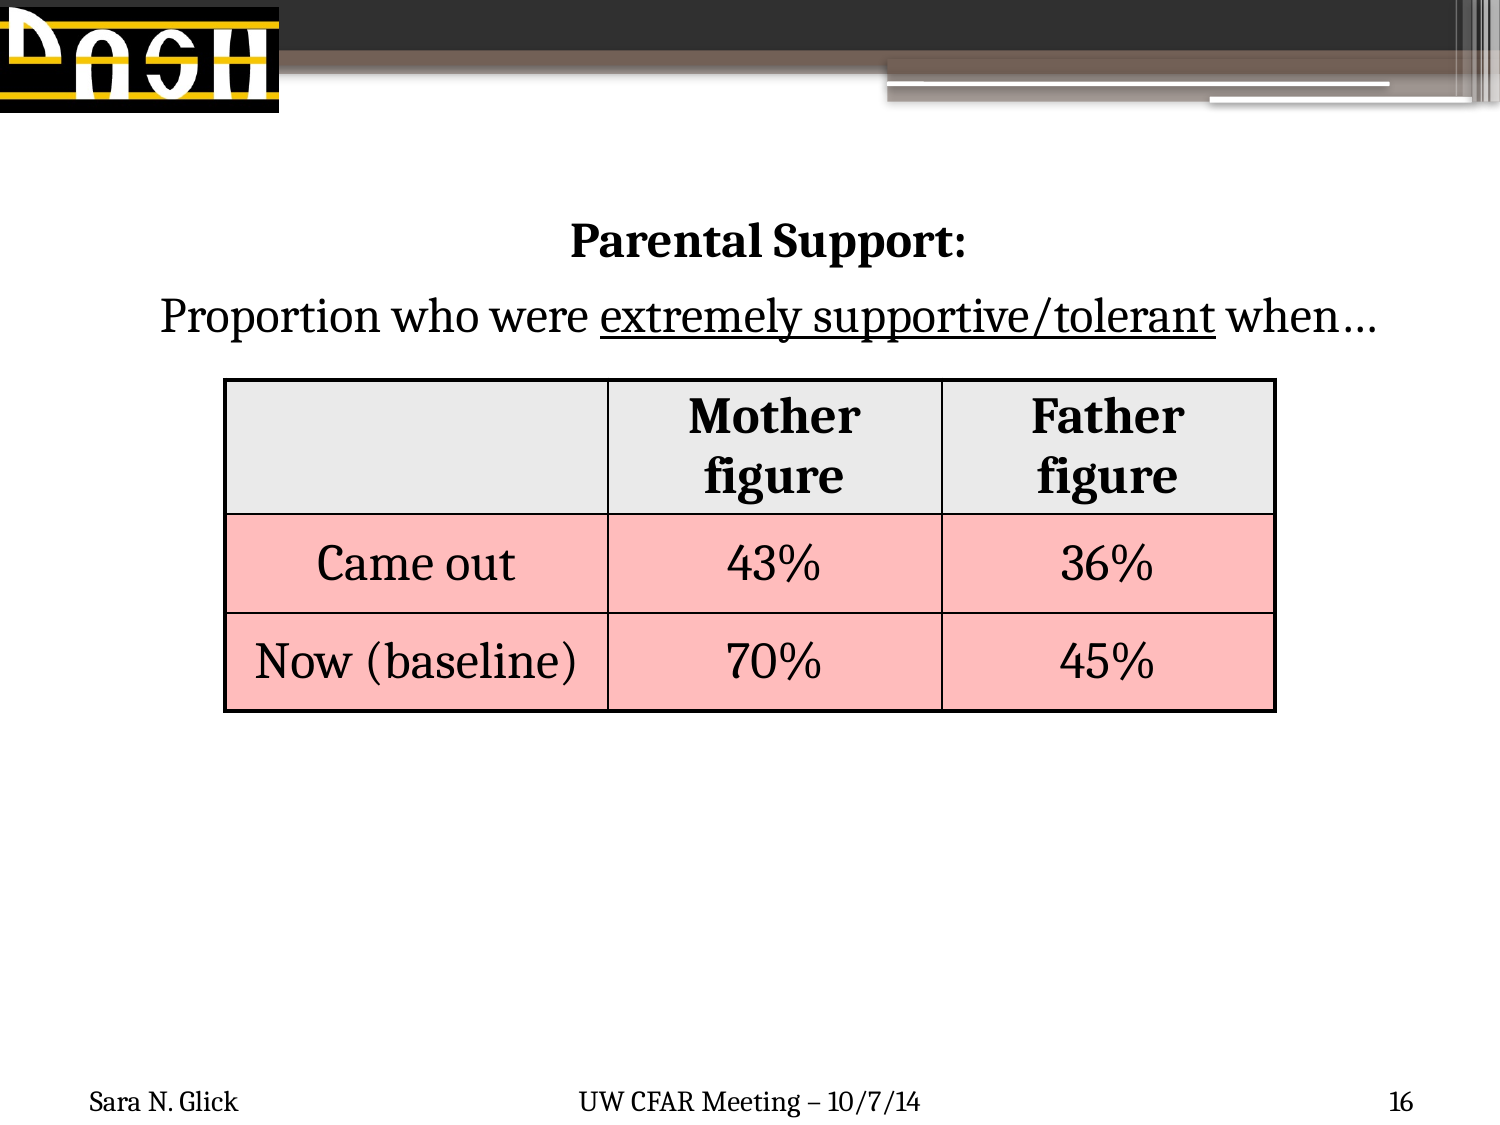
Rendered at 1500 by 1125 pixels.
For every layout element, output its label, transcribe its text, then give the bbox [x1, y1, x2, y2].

slide_number 16 [1325, 1050, 1429, 1125]
table_header Father figure [943, 382, 1273, 513]
table_header Mother figure [609, 382, 941, 513]
text_box Parental Support: Proportion who were extremely supportive/tolerant when… [75, 200, 1463, 368]
picture [0, 7, 279, 113]
table_cell 70% [609, 614, 941, 709]
table_cell 36% [943, 515, 1273, 612]
table_cell Came out [227, 515, 607, 612]
table_cell 43% [609, 515, 941, 612]
table_header [227, 382, 607, 513]
table_cell Now (baseline) [227, 614, 607, 709]
table_cell 45% [943, 614, 1273, 709]
